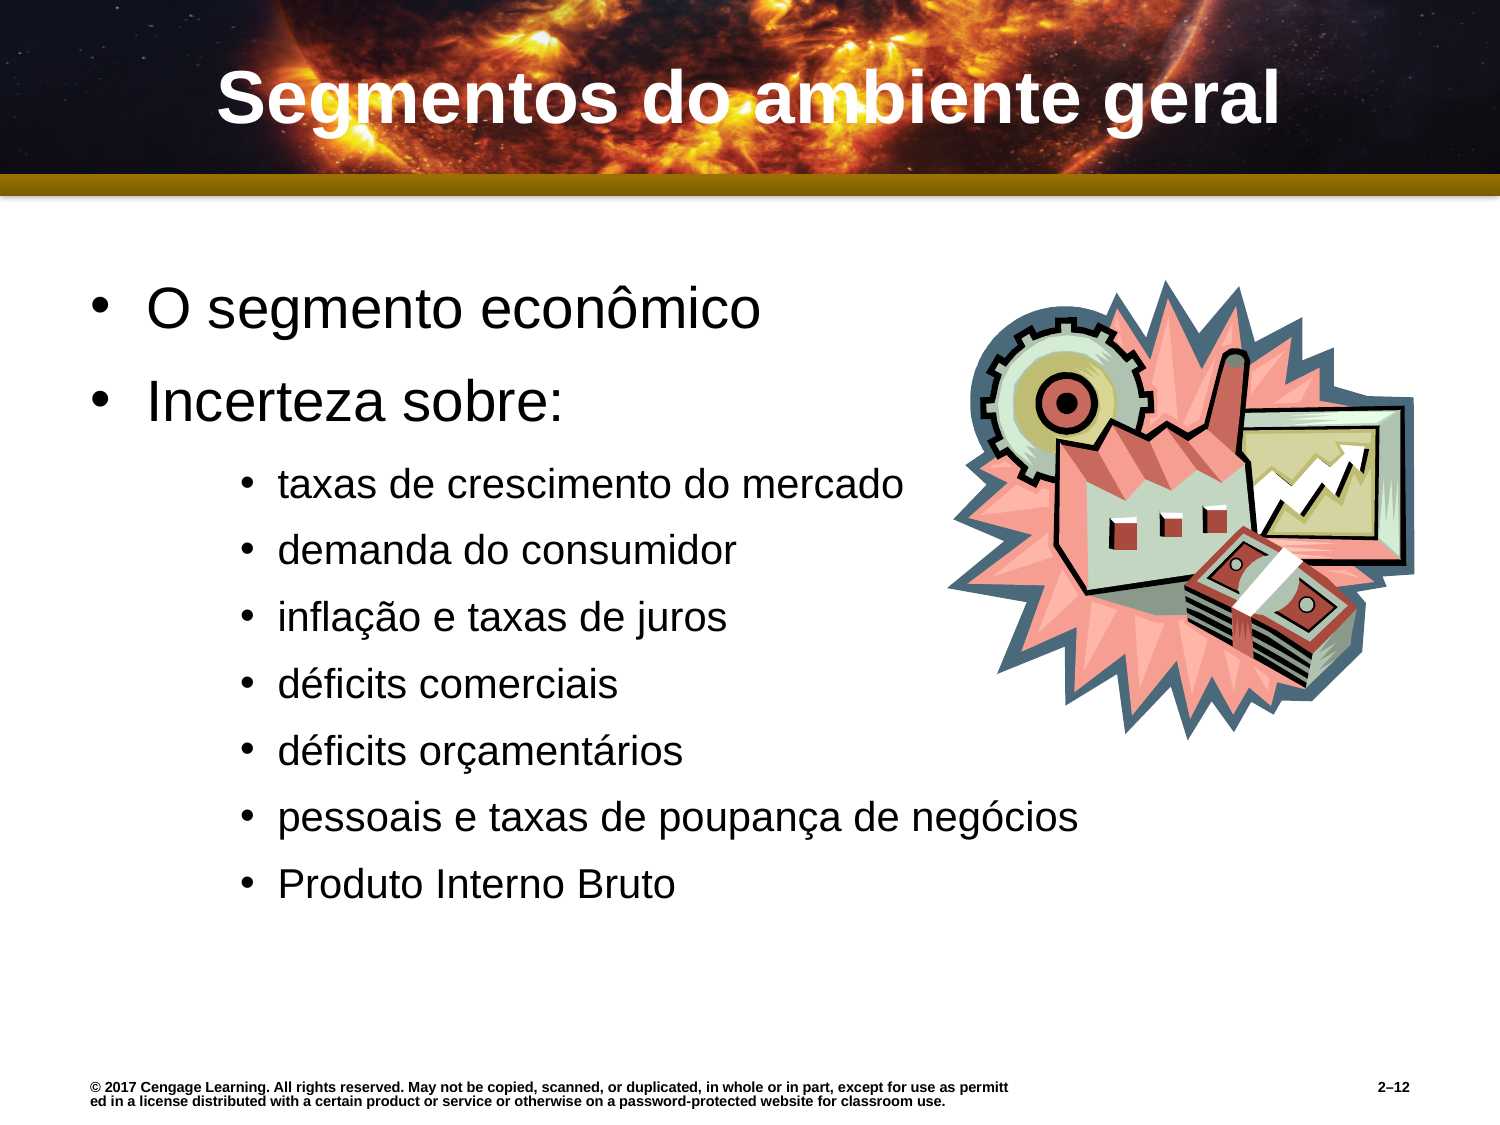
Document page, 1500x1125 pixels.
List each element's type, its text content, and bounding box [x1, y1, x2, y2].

slide_number 2–12 [1275, 1062, 1425, 1103]
footer © 2017 Cengage Learning. All rights reserved. May not be copied, scanned, or duplicated, in whole or in part, except for use as permitted in a license distributed with a certain product or service or otherwise on a password-protected website for classroom use. [75, 1050, 1025, 1103]
picture [0, 0, 1500, 174]
title Segmentos do ambiente geral [0, 181, 1500, 188]
list O segmento econômico Incerteza sobre: taxas de crescimento do mercado demanda do consumidor inflação e taxas de juros déficits comerciais déficits orçamentários pessoais e taxas de poupança de negócios Produto Interno Bruto [75, 262, 1425, 1005]
picture [946, 274, 1420, 746]
